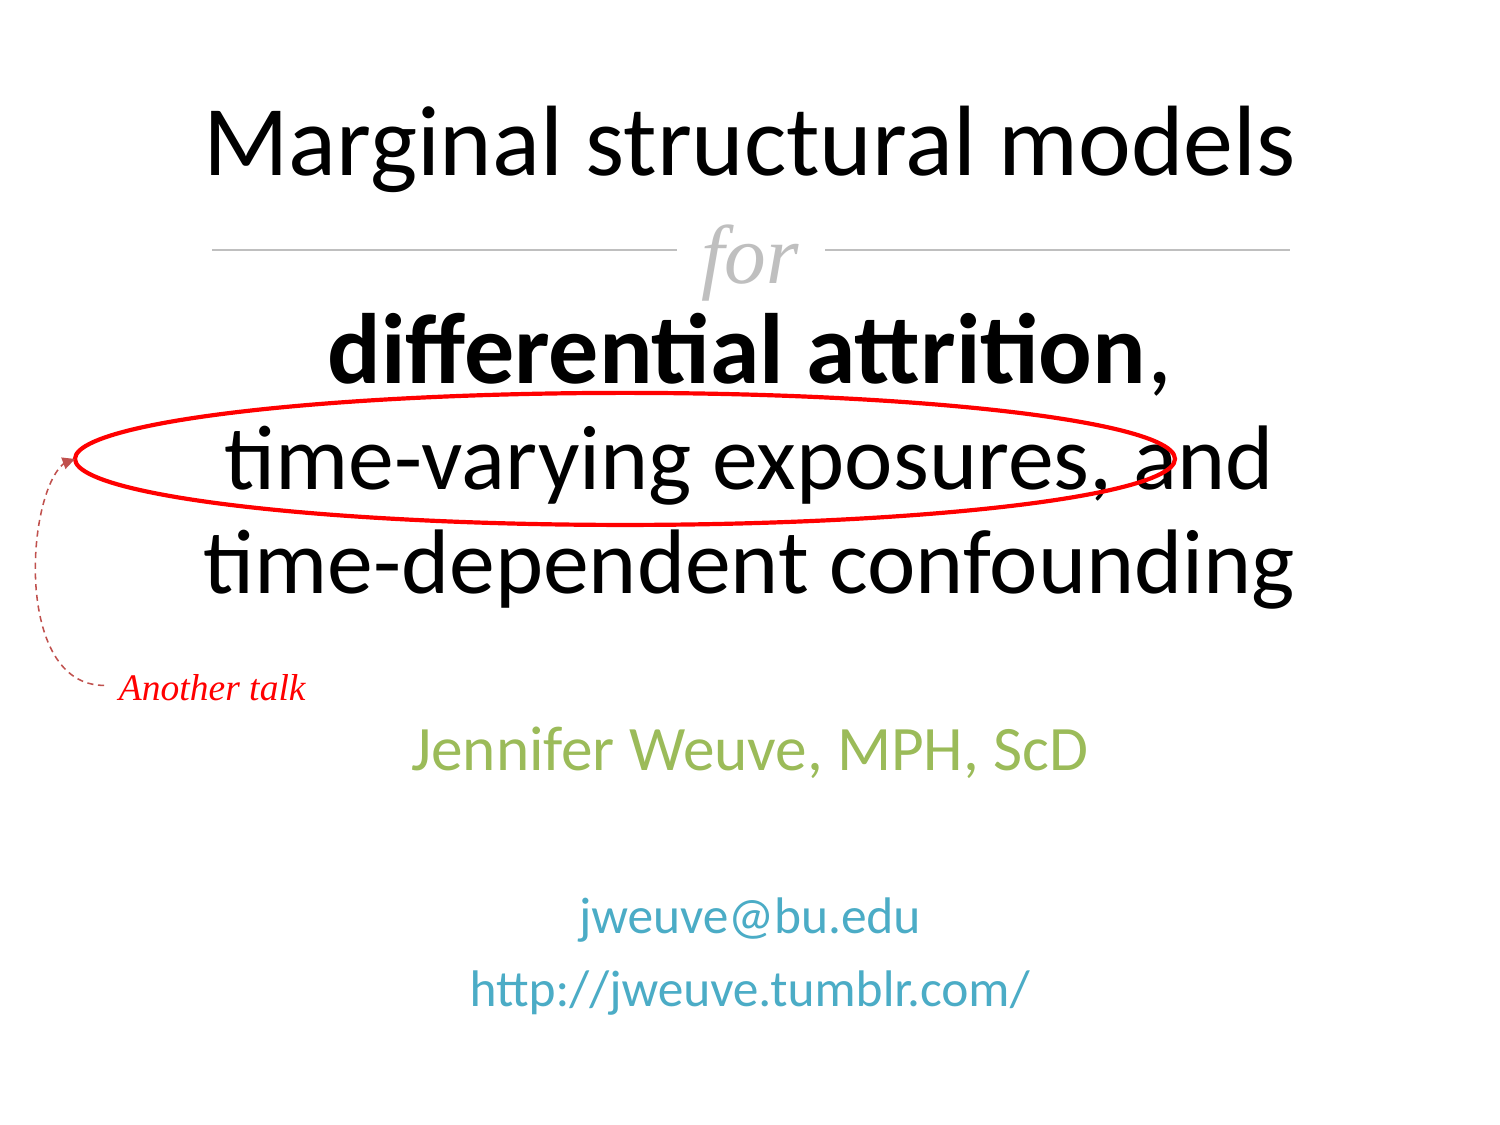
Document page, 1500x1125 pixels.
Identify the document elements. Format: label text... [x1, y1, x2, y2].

subtitle Jennifer Weuve, MPH, ScD jweuve@bu.edu http://jweuve.tumblr.com/ [225, 699, 1275, 1025]
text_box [74, 458, 102, 687]
title Marginal structural models for differential attrition, time-varying exposures, and time-dependent confounding [112, 149, 1388, 554]
text_box Another talk [104, 655, 321, 716]
text_box [73, 390, 1178, 528]
